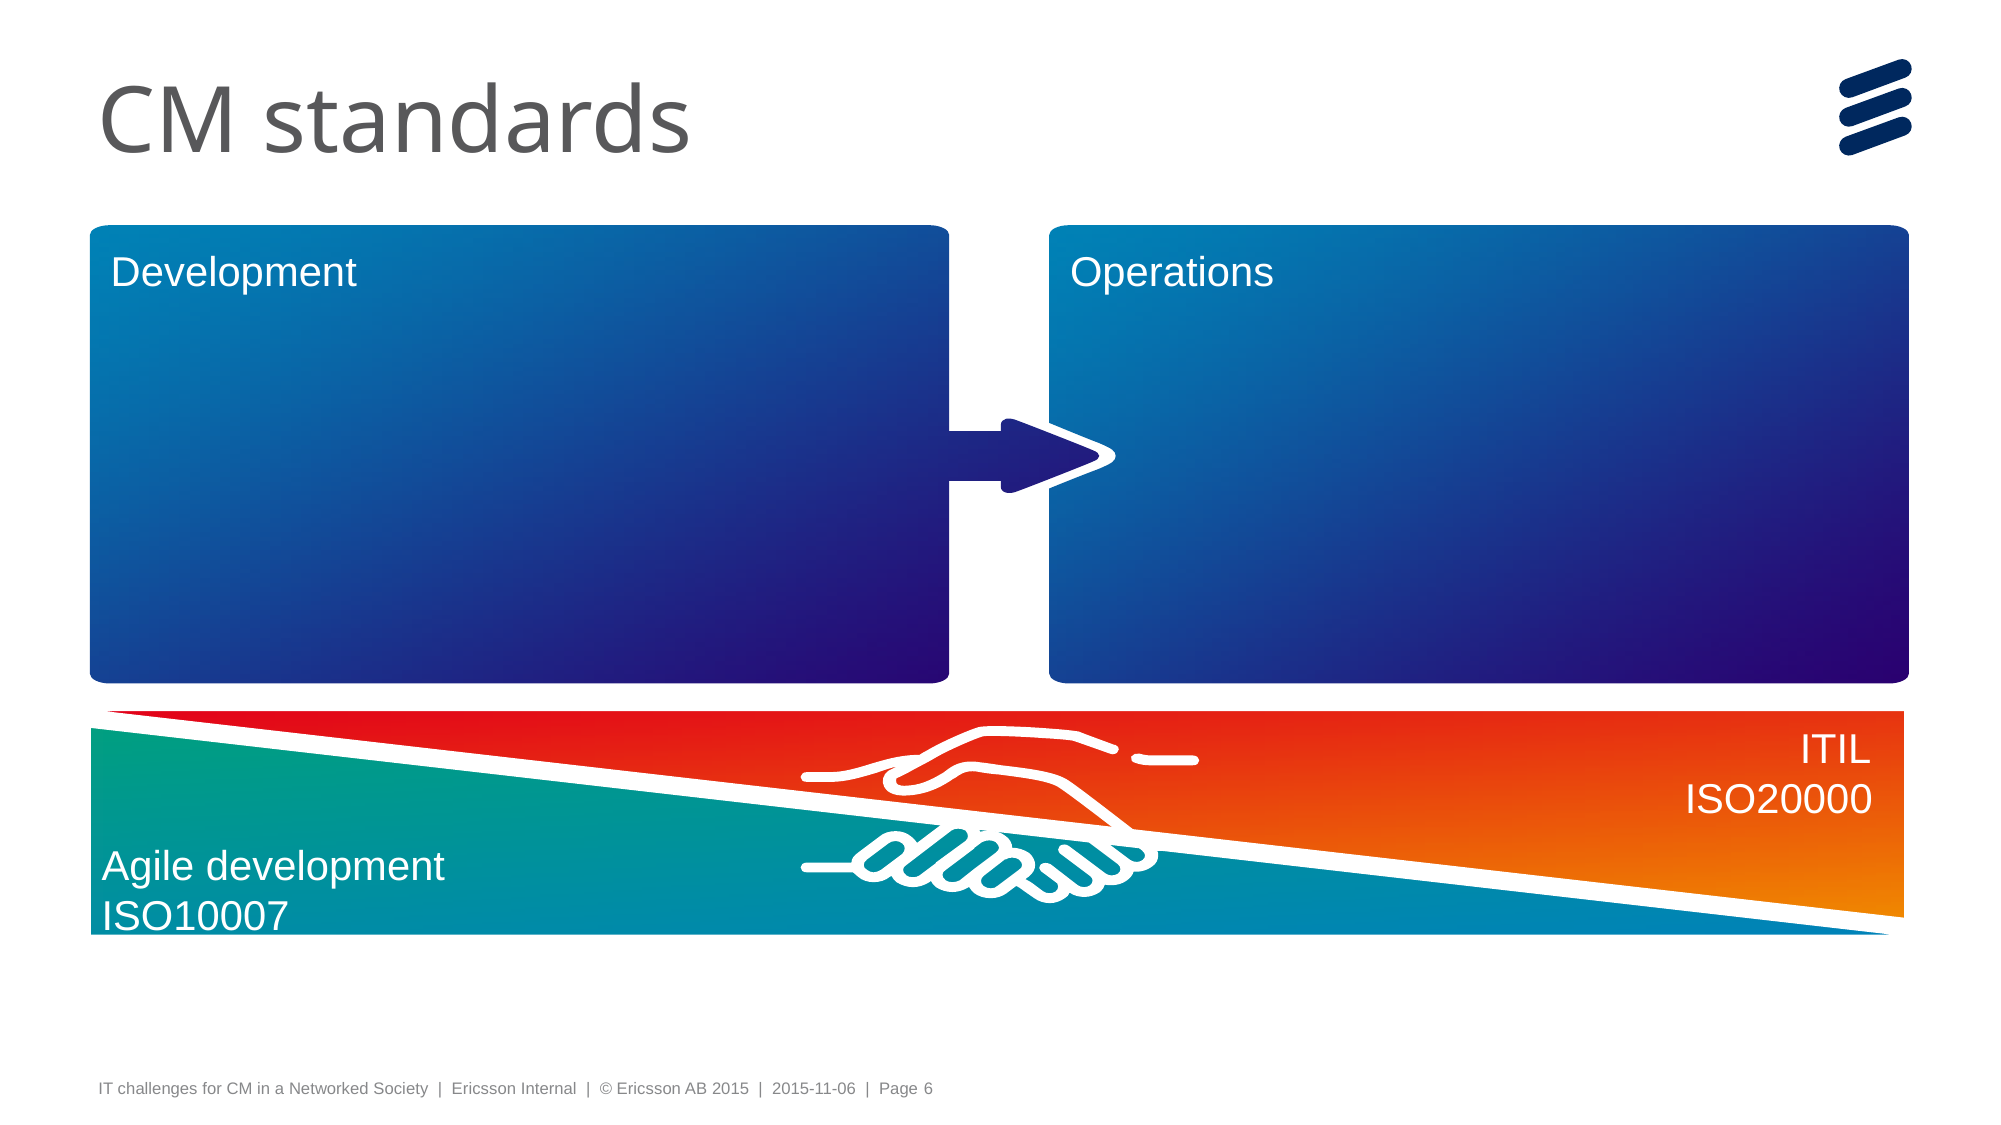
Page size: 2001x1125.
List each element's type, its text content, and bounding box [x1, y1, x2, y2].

text_box [800, 726, 1200, 904]
text_box ITIL ISO20000 [1670, 714, 2000, 830]
text_box Operations [1049, 225, 1909, 684]
text_box [86, 710, 1906, 919]
text_box Development [89, 225, 1100, 684]
title CM standards [85, 39, 1726, 218]
text_box Agile development ISO10007 [89, 726, 1910, 936]
